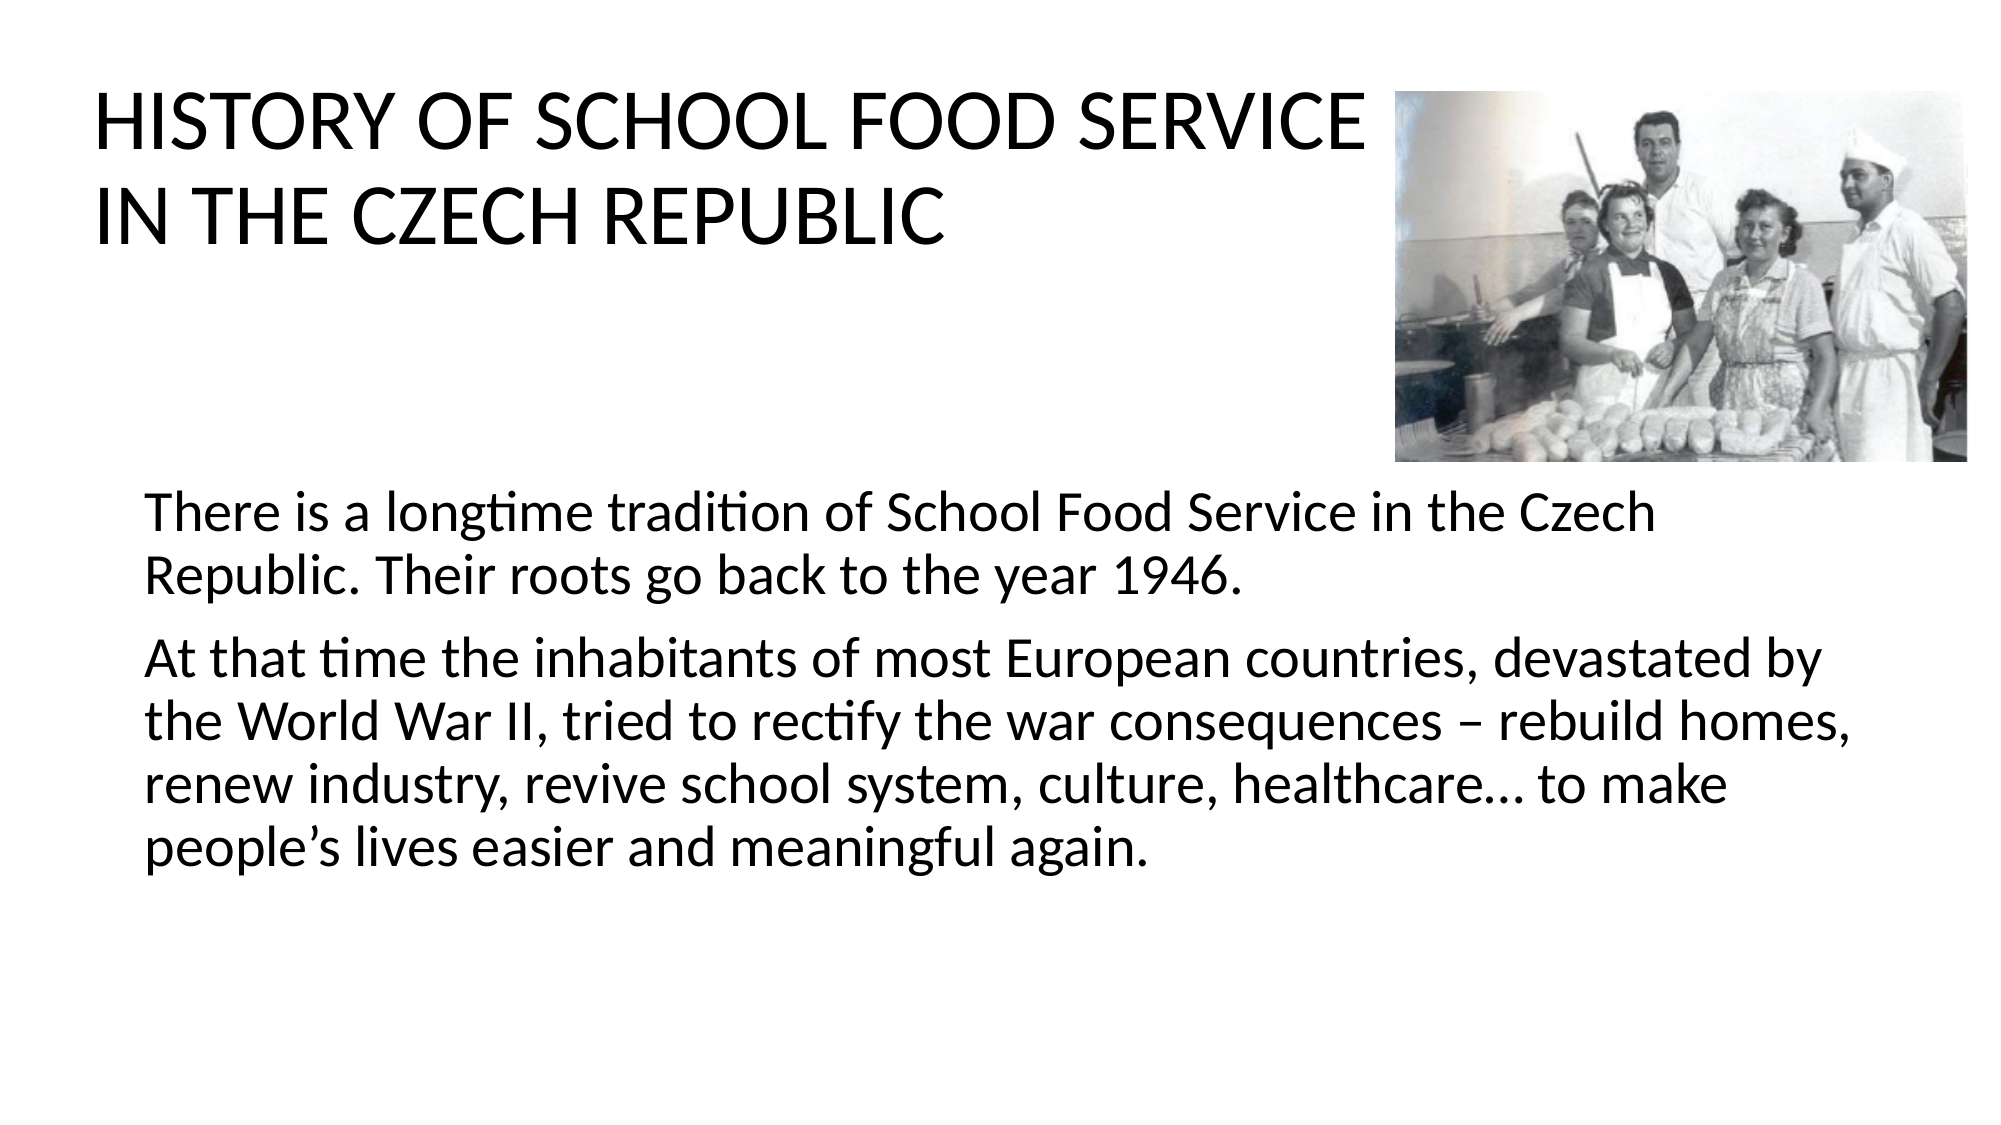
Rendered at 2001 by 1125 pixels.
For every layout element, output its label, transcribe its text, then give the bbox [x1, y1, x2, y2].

list There is a longtime tradition of School Food Service in the Czech Republic. Their roots go back to the year 1946. At that time the inhabitants of most European countries, devastated by the World War II, tried to rectify the war consequences – rebuild homes, renew industry, revive school system, culture, healthcare… to make people’s lives easier and meaningful again. [136, 298, 1863, 1014]
picture [1394, 91, 1969, 462]
title HISTORY OF SCHOOL FOOD SERVICE IN THE CZECH REPUBLIC [85, 59, 1812, 278]
